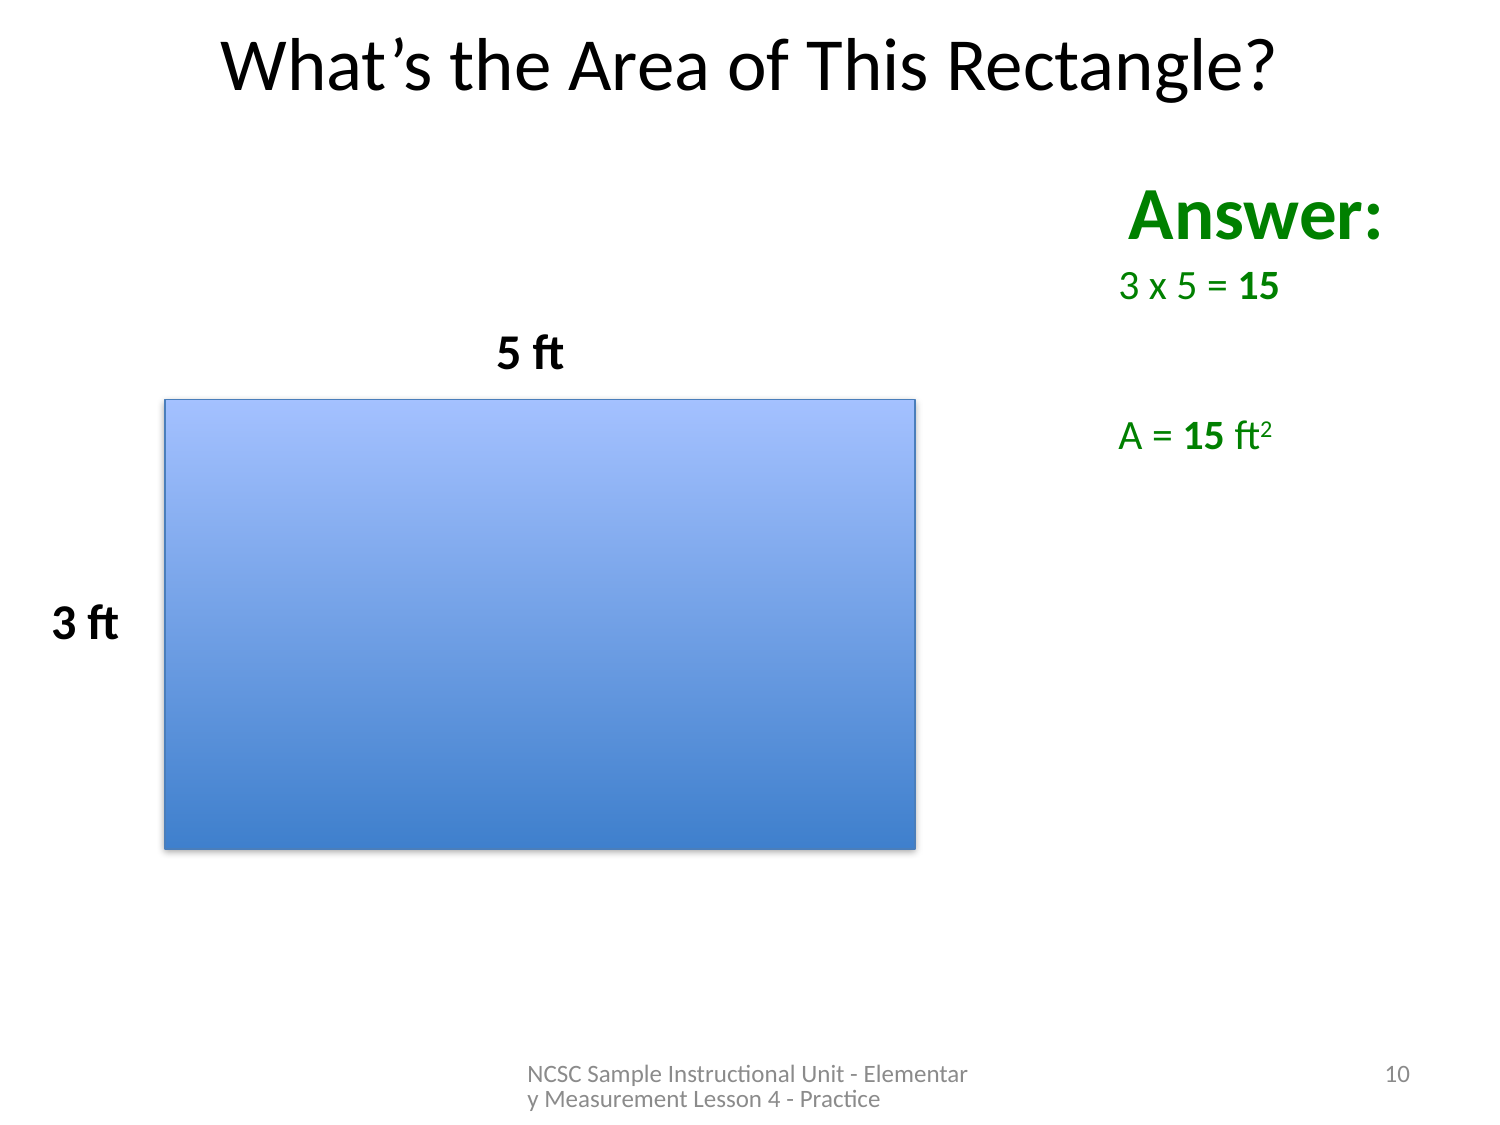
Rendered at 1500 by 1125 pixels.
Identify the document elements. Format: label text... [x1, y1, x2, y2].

text_box Answer: [1114, 157, 1400, 263]
text_box 5 ft [481, 312, 580, 387]
title What’s the Area of This Rectangle? [75, 0, 1425, 154]
slide_number 10 [1074, 1042, 1425, 1103]
footer NCSC Sample Instructional Unit - Elementary Measurement Lesson 4 - Practice [512, 1042, 988, 1103]
text_box 3 ft [36, 582, 135, 658]
text_box 3 x 5 = 15 A = 15 ft2 [1103, 250, 1453, 516]
text_box [164, 399, 916, 850]
